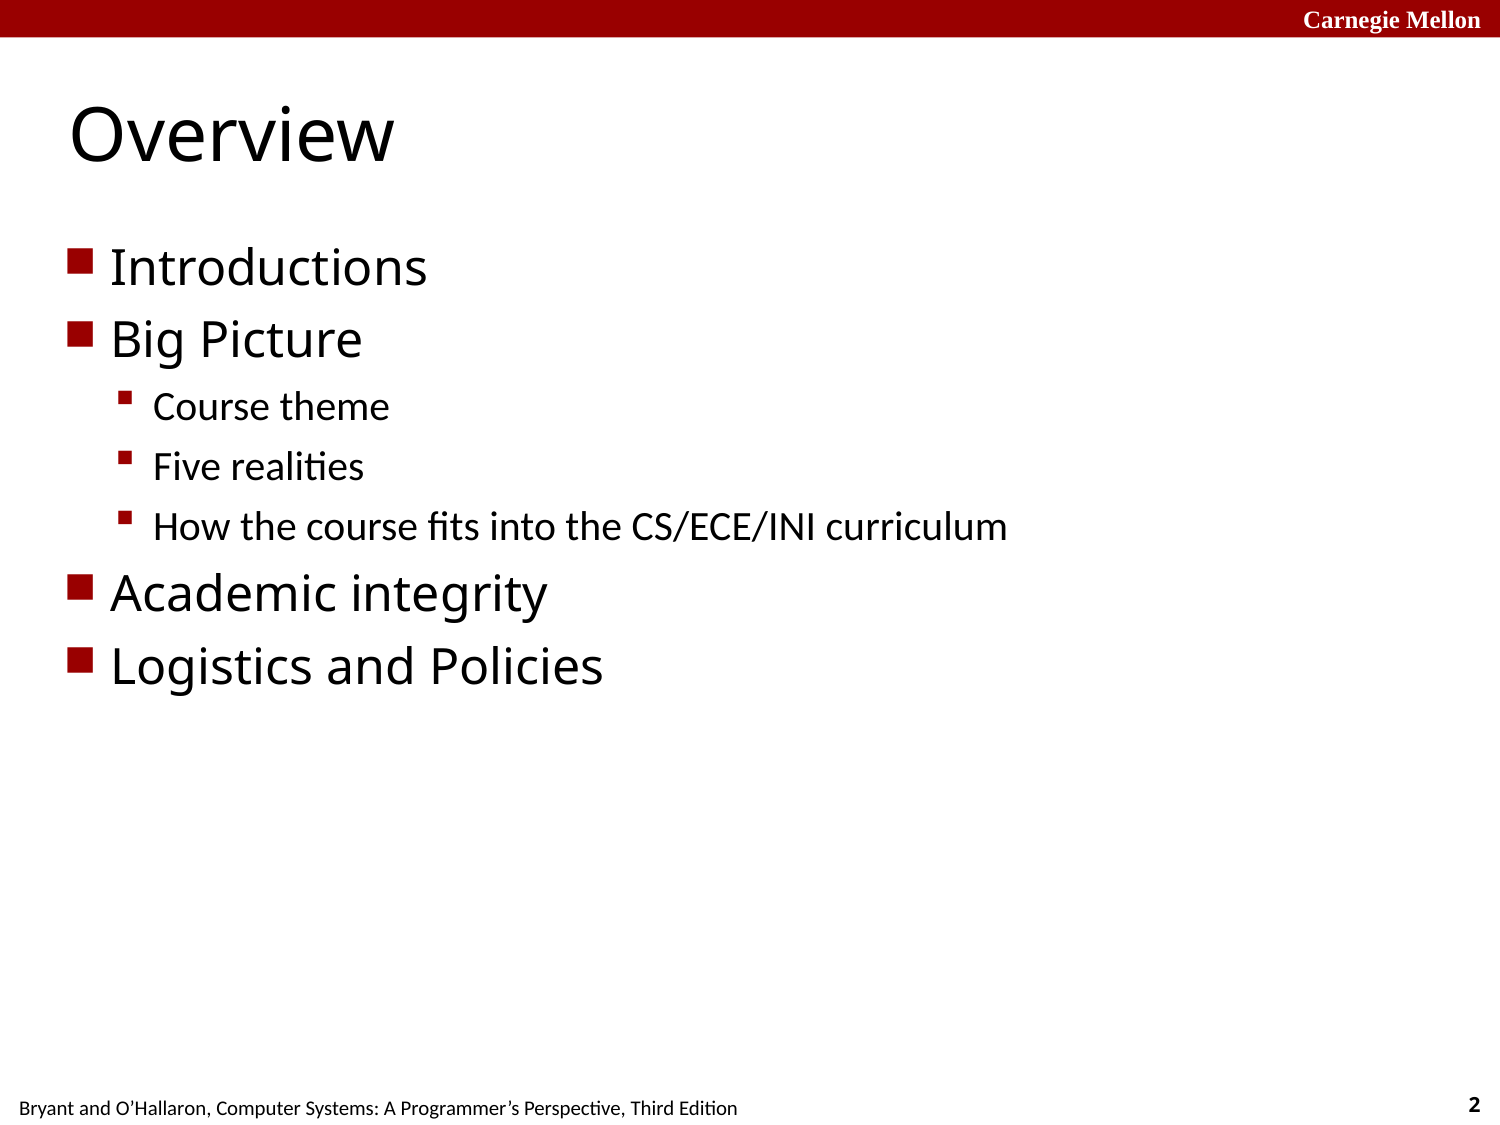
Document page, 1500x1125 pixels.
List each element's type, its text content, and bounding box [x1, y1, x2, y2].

title Overview [62, 41, 1438, 222]
list Introductions Big Picture Course theme Five realities How the course fits into the CS/ECE/INI curriculum Academic integrity Logistics and Policies [62, 228, 1438, 1122]
